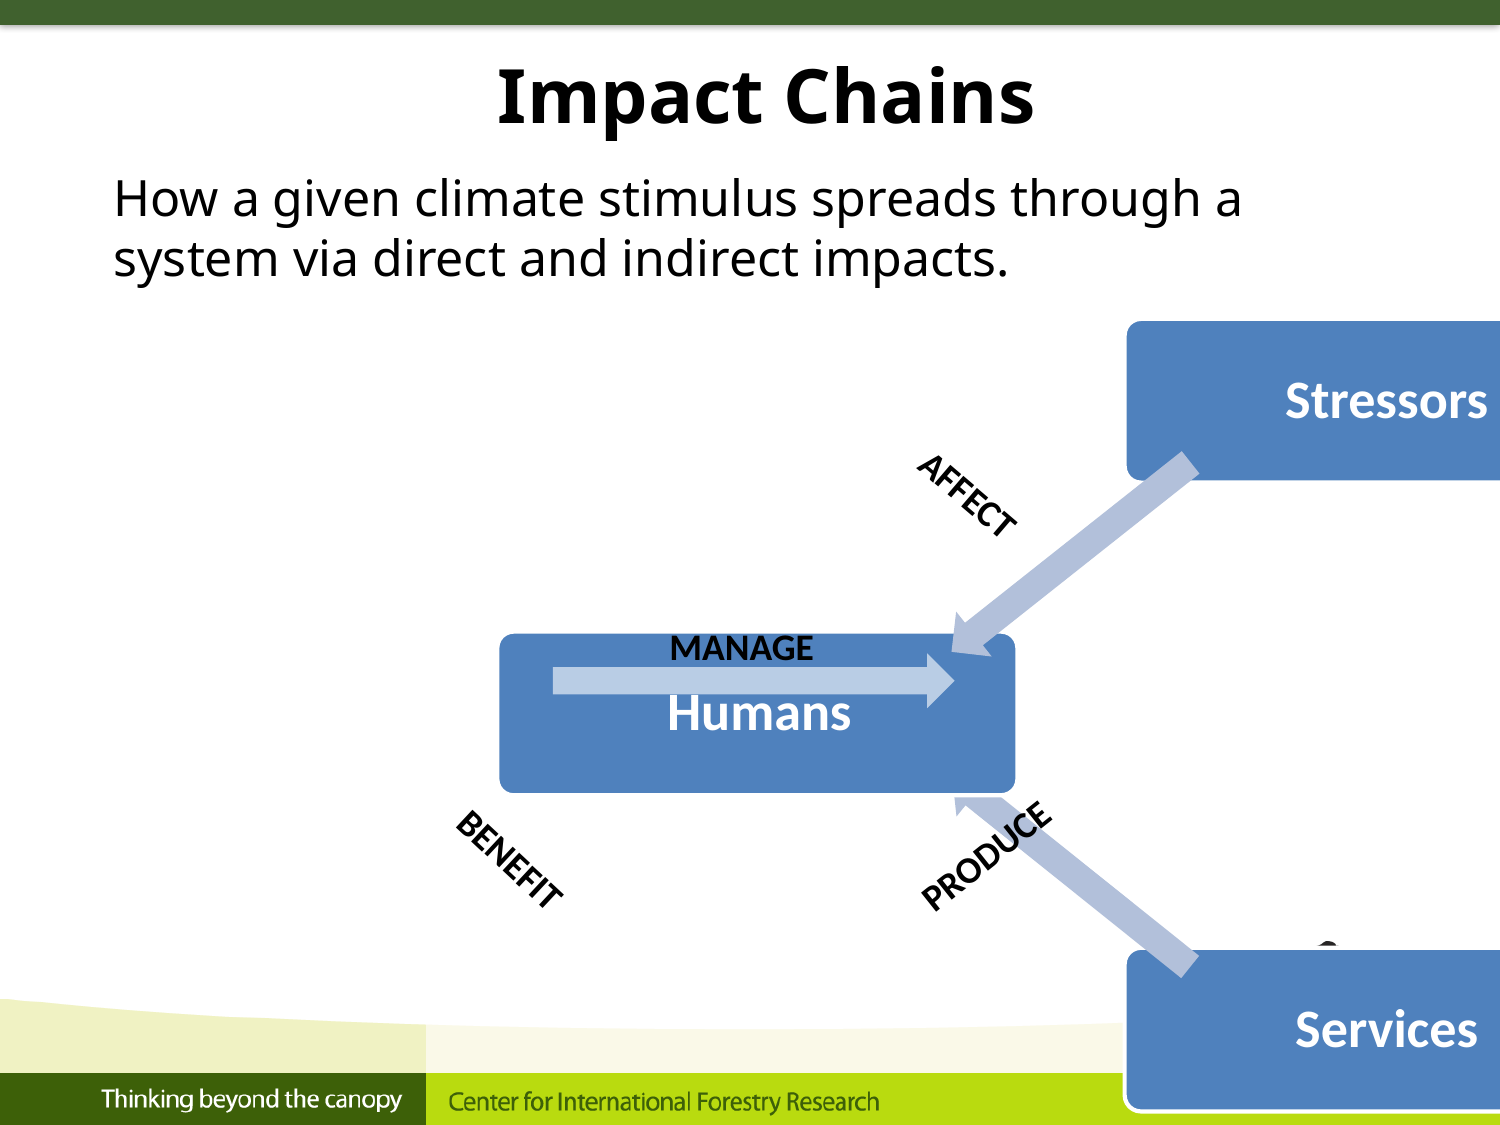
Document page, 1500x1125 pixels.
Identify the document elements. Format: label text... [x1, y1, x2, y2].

picture [0, 1046, 1500, 1125]
title Impact Chains [75, 28, 1459, 159]
list How a given climate stimulus spreads through a system via direct and indirect impacts. [98, 158, 1348, 315]
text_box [0, 318, 1500, 1046]
